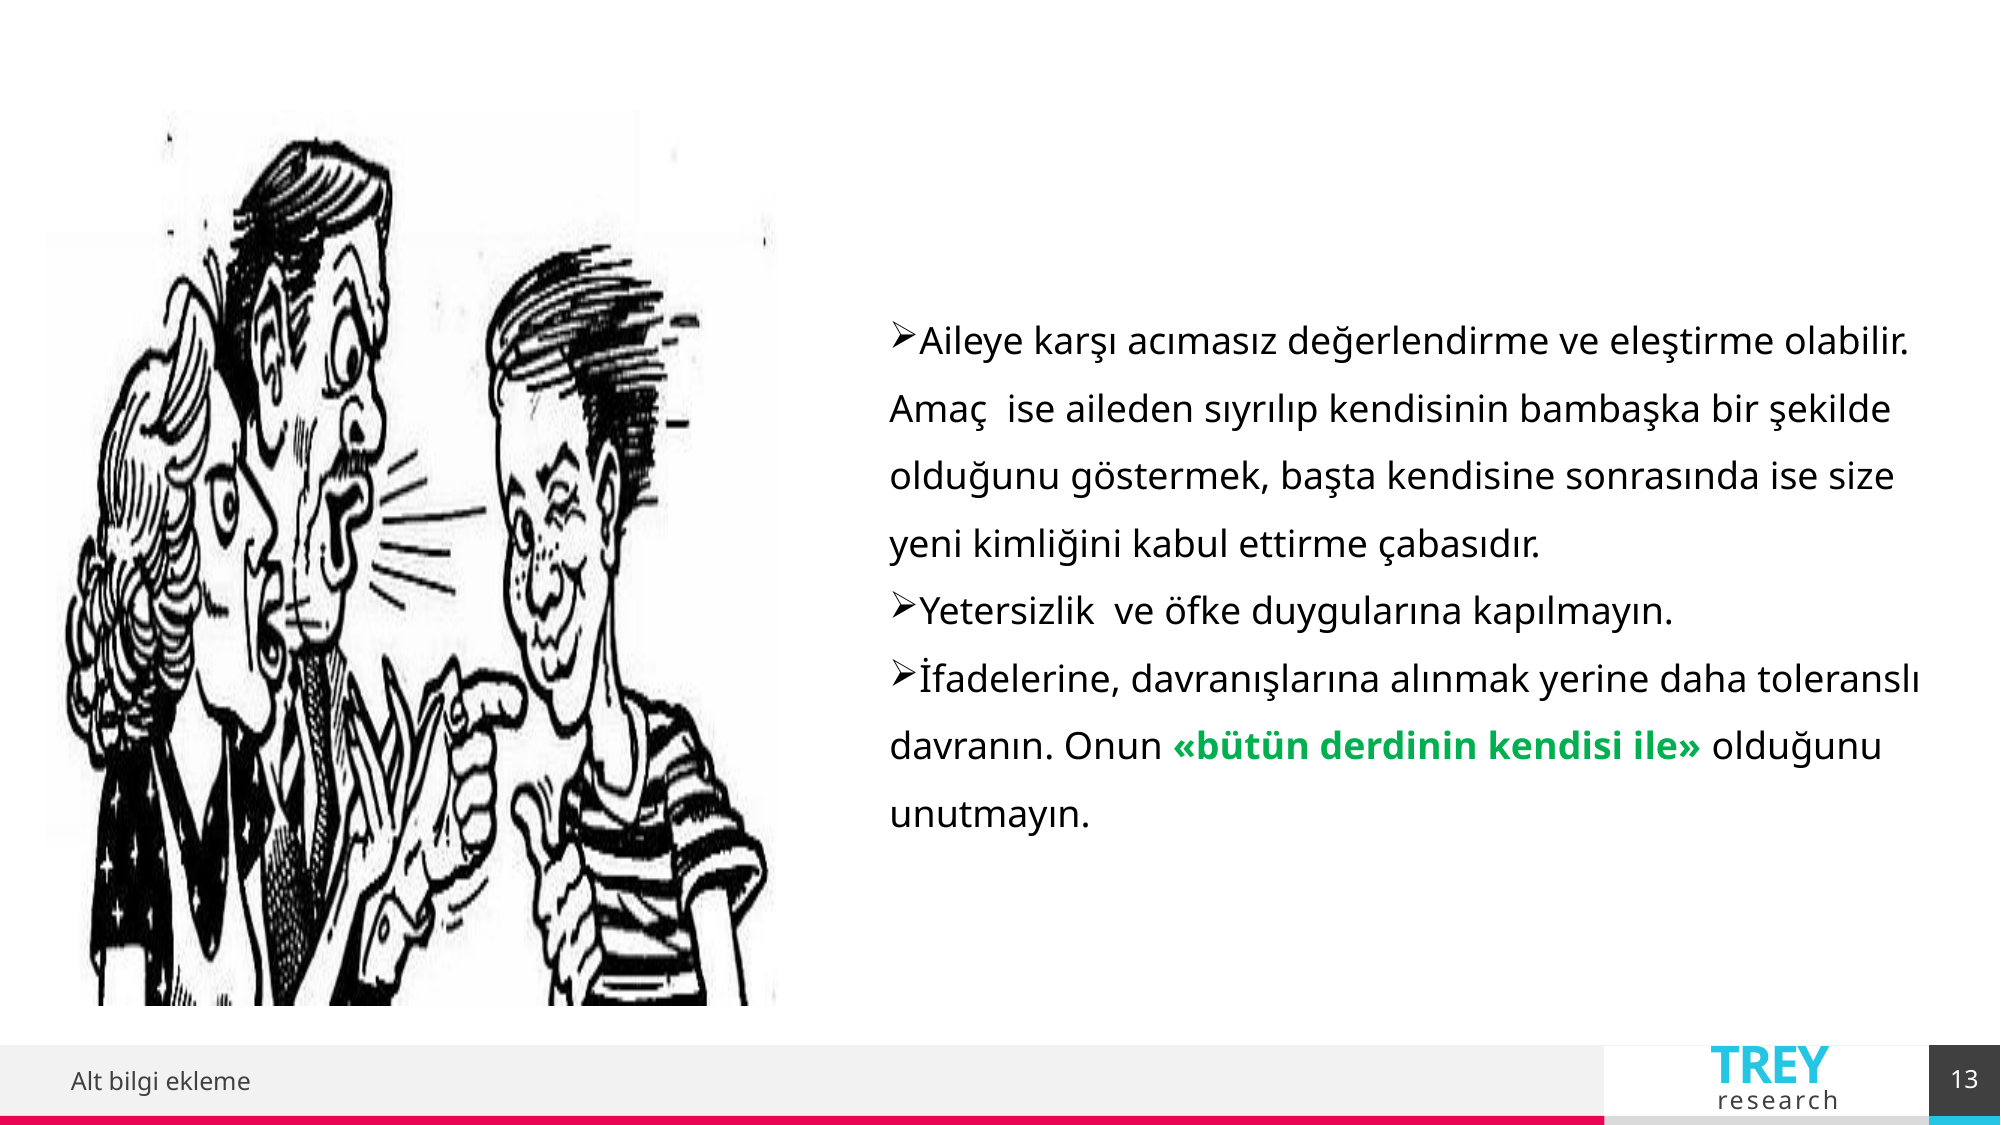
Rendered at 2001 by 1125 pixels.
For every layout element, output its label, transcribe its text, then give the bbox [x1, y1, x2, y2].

picture [45, 110, 780, 1006]
slide_number 13 [1929, 1045, 2000, 1116]
footer Alt bilgi ekleme [70, 1056, 1000, 1105]
text_box Aileye karşı acımasız değerlendirme ve eleştirme olabilir. Amaç ise aileden sıyrılıp kendisinin bambaşka bir şekilde olduğunu göstermek, başta kendisine sonrasında ise size yeni kimliğini kabul ettirme çabasıdır. Yetersizlik ve öfke duygularına kapılmayın. İfadelerine, davranışlarına alınmak yerine daha toleranslı davranın. Onun «bütün derdinin kendisi ile» olduğunu unutmayın. [874, 287, 1973, 843]
